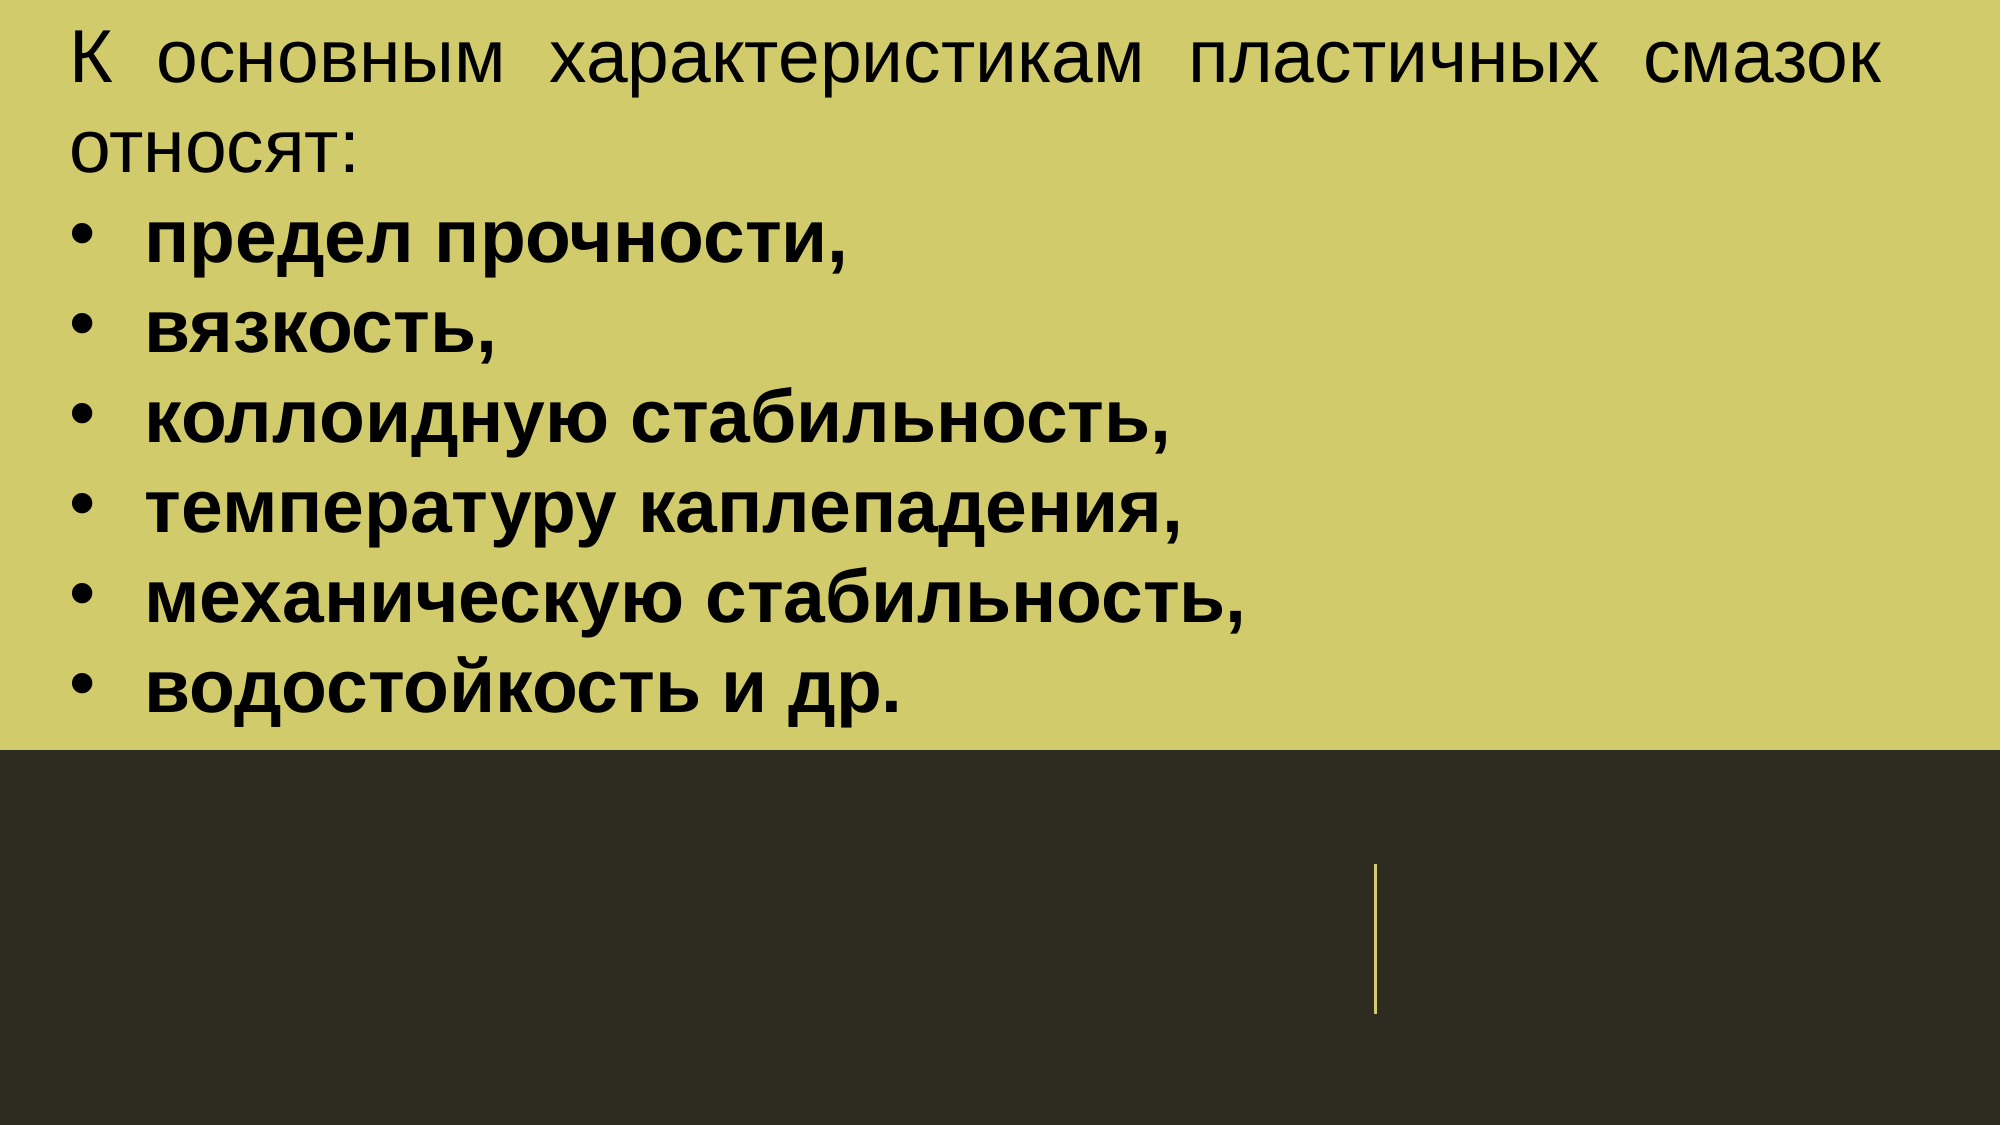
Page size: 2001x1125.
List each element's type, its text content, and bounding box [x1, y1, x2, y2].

text_box К основным характеристикам пластичных смазок относят: предел прочности, вязкость, коллоидную стабильность, температуру каплепадения, механическую стабильность, водостойкость и др. [54, 0, 1898, 735]
